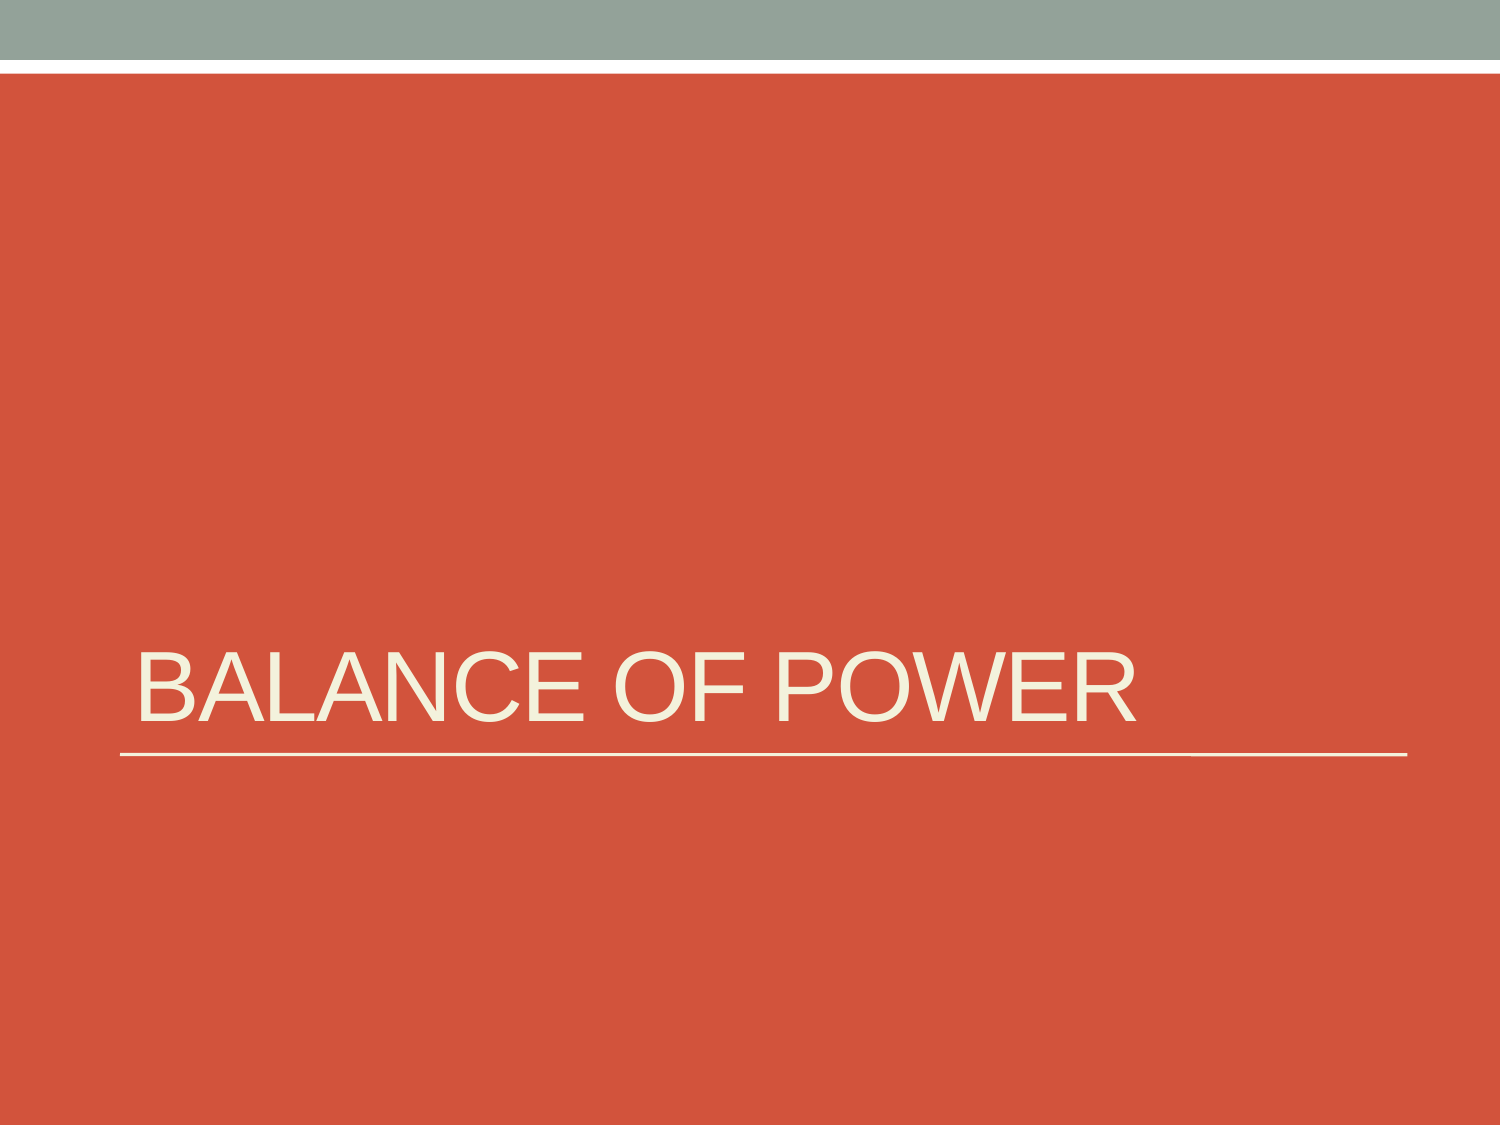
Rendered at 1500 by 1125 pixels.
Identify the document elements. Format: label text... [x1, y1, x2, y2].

title Balance of Power [118, 387, 1394, 749]
